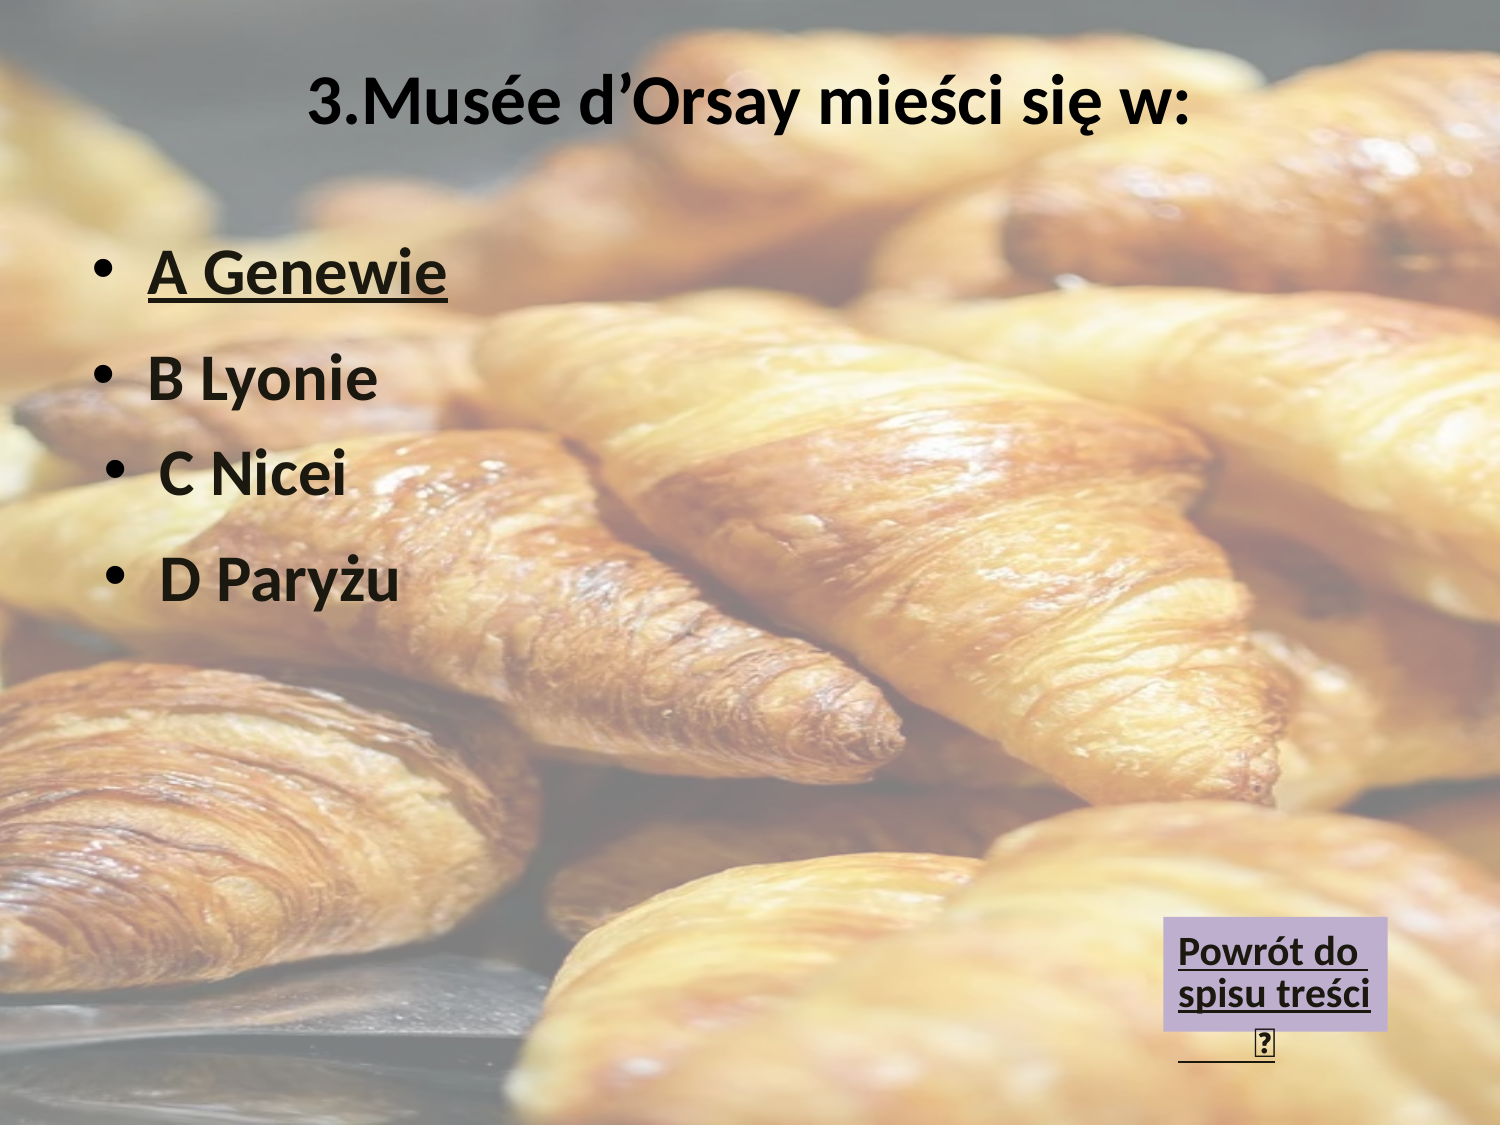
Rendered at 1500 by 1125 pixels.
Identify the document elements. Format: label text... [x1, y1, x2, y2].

text_box Powrót do spisu treści  [1163, 916, 1388, 1032]
list A Genewie [76, 219, 1427, 326]
text_box C Nicei [88, 420, 1439, 527]
text_box D Paryżu [88, 527, 1439, 646]
title 3.Musée d’Orsay mieści się w: [75, 45, 1425, 233]
text_box B Lyonie [76, 326, 1427, 445]
